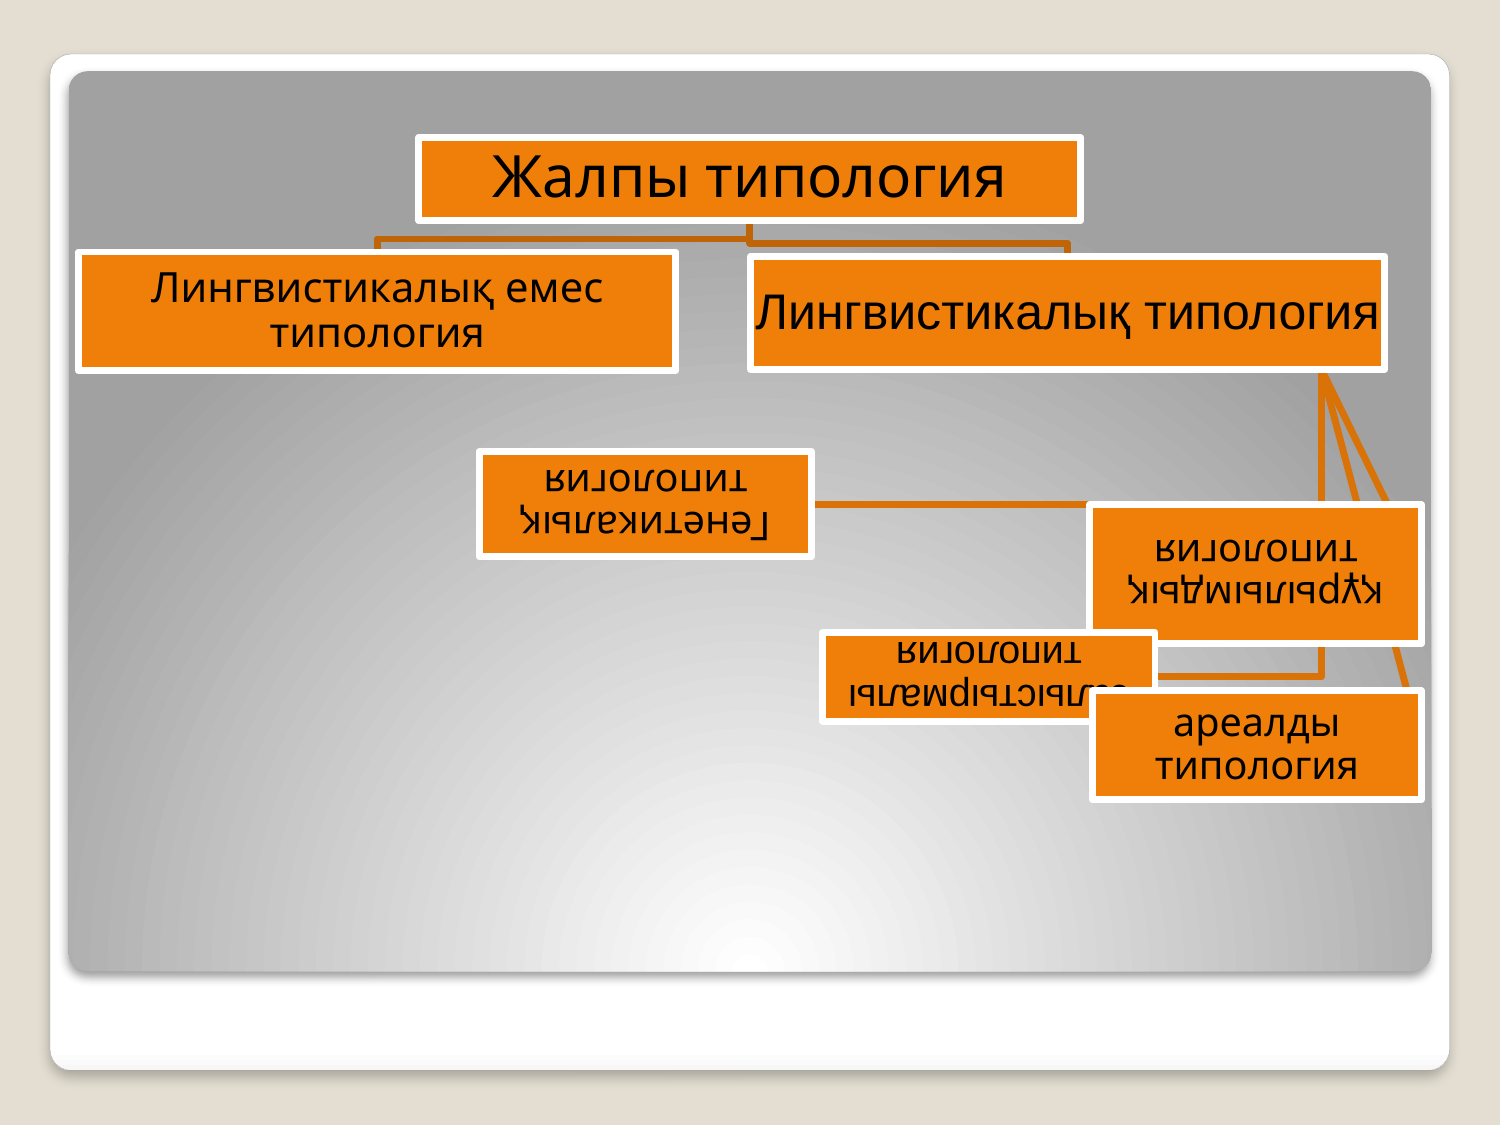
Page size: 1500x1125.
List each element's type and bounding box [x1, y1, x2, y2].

text_box [78, 136, 1422, 907]
